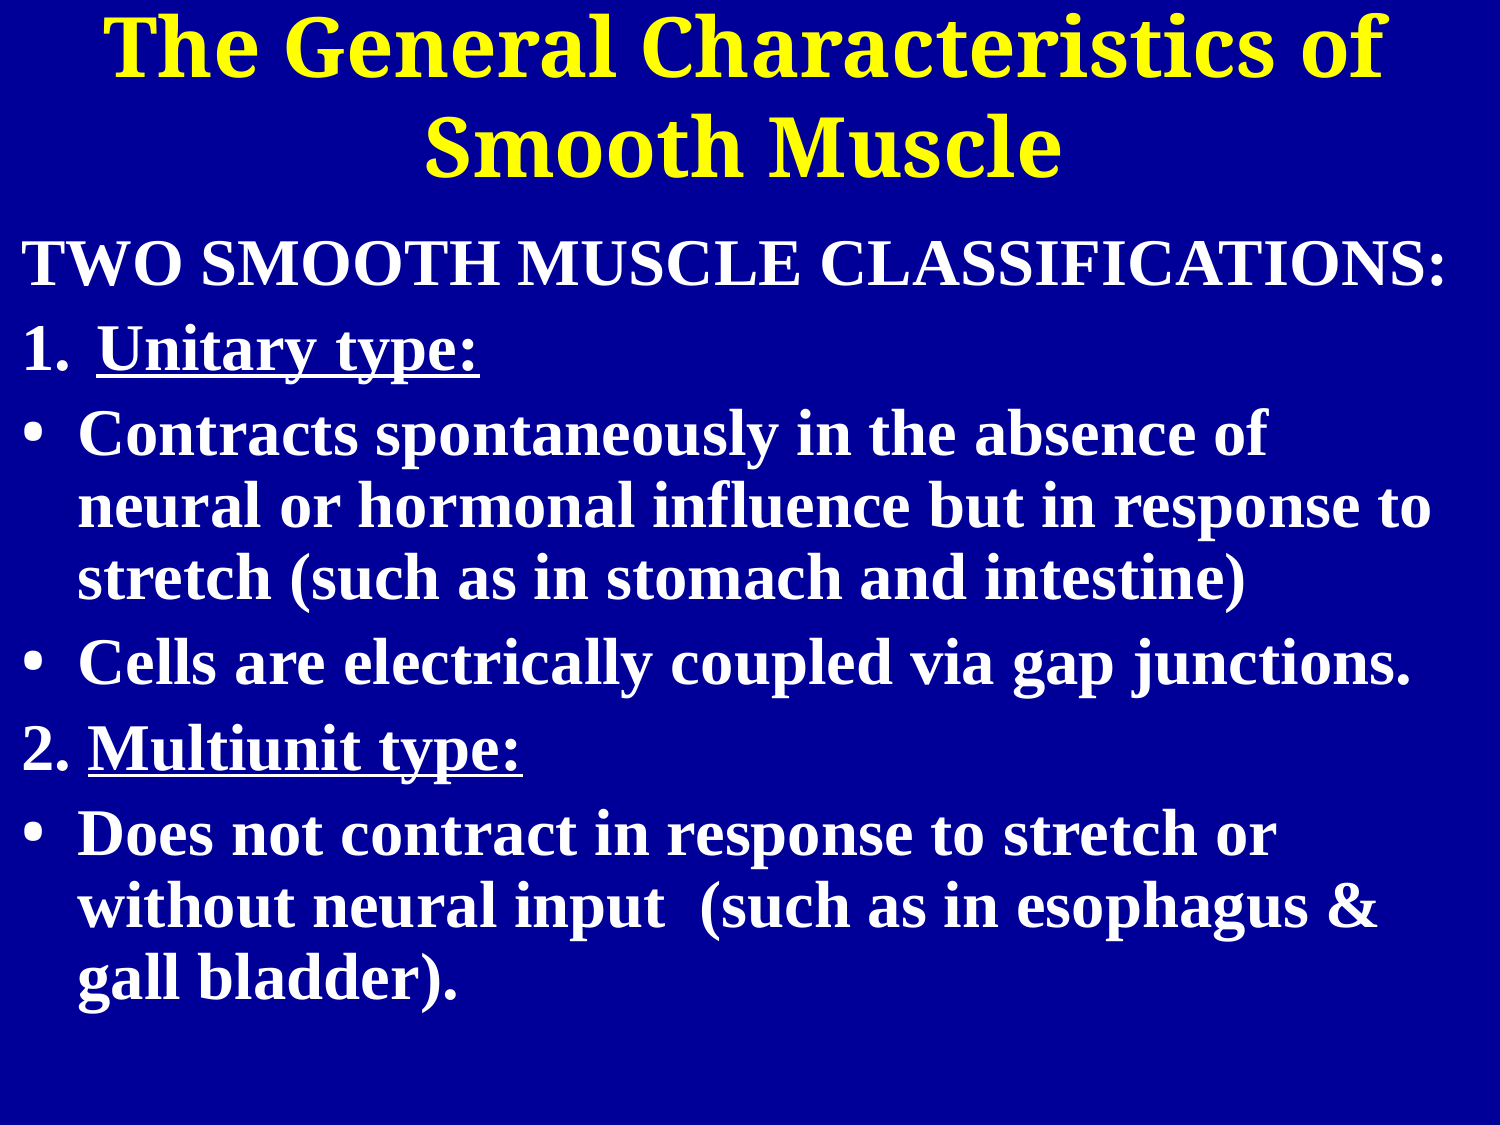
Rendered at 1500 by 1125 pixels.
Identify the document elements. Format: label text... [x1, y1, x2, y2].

title The General Characteristics of Smooth Muscle [5, 18, 1483, 170]
list TWO SMOOTH MUSCLE CLASSIFICATIONS: Unitary type: Contracts spontaneously in the absence of neural or hormonal influence but in response to stretch (such as in stomach and intestine) Cells are electrically coupled via gap junctions. 2. Multiunit type: Does not contract in response to stretch or without neural input (such as in esophagus & gall bladder). [5, 219, 1483, 896]
